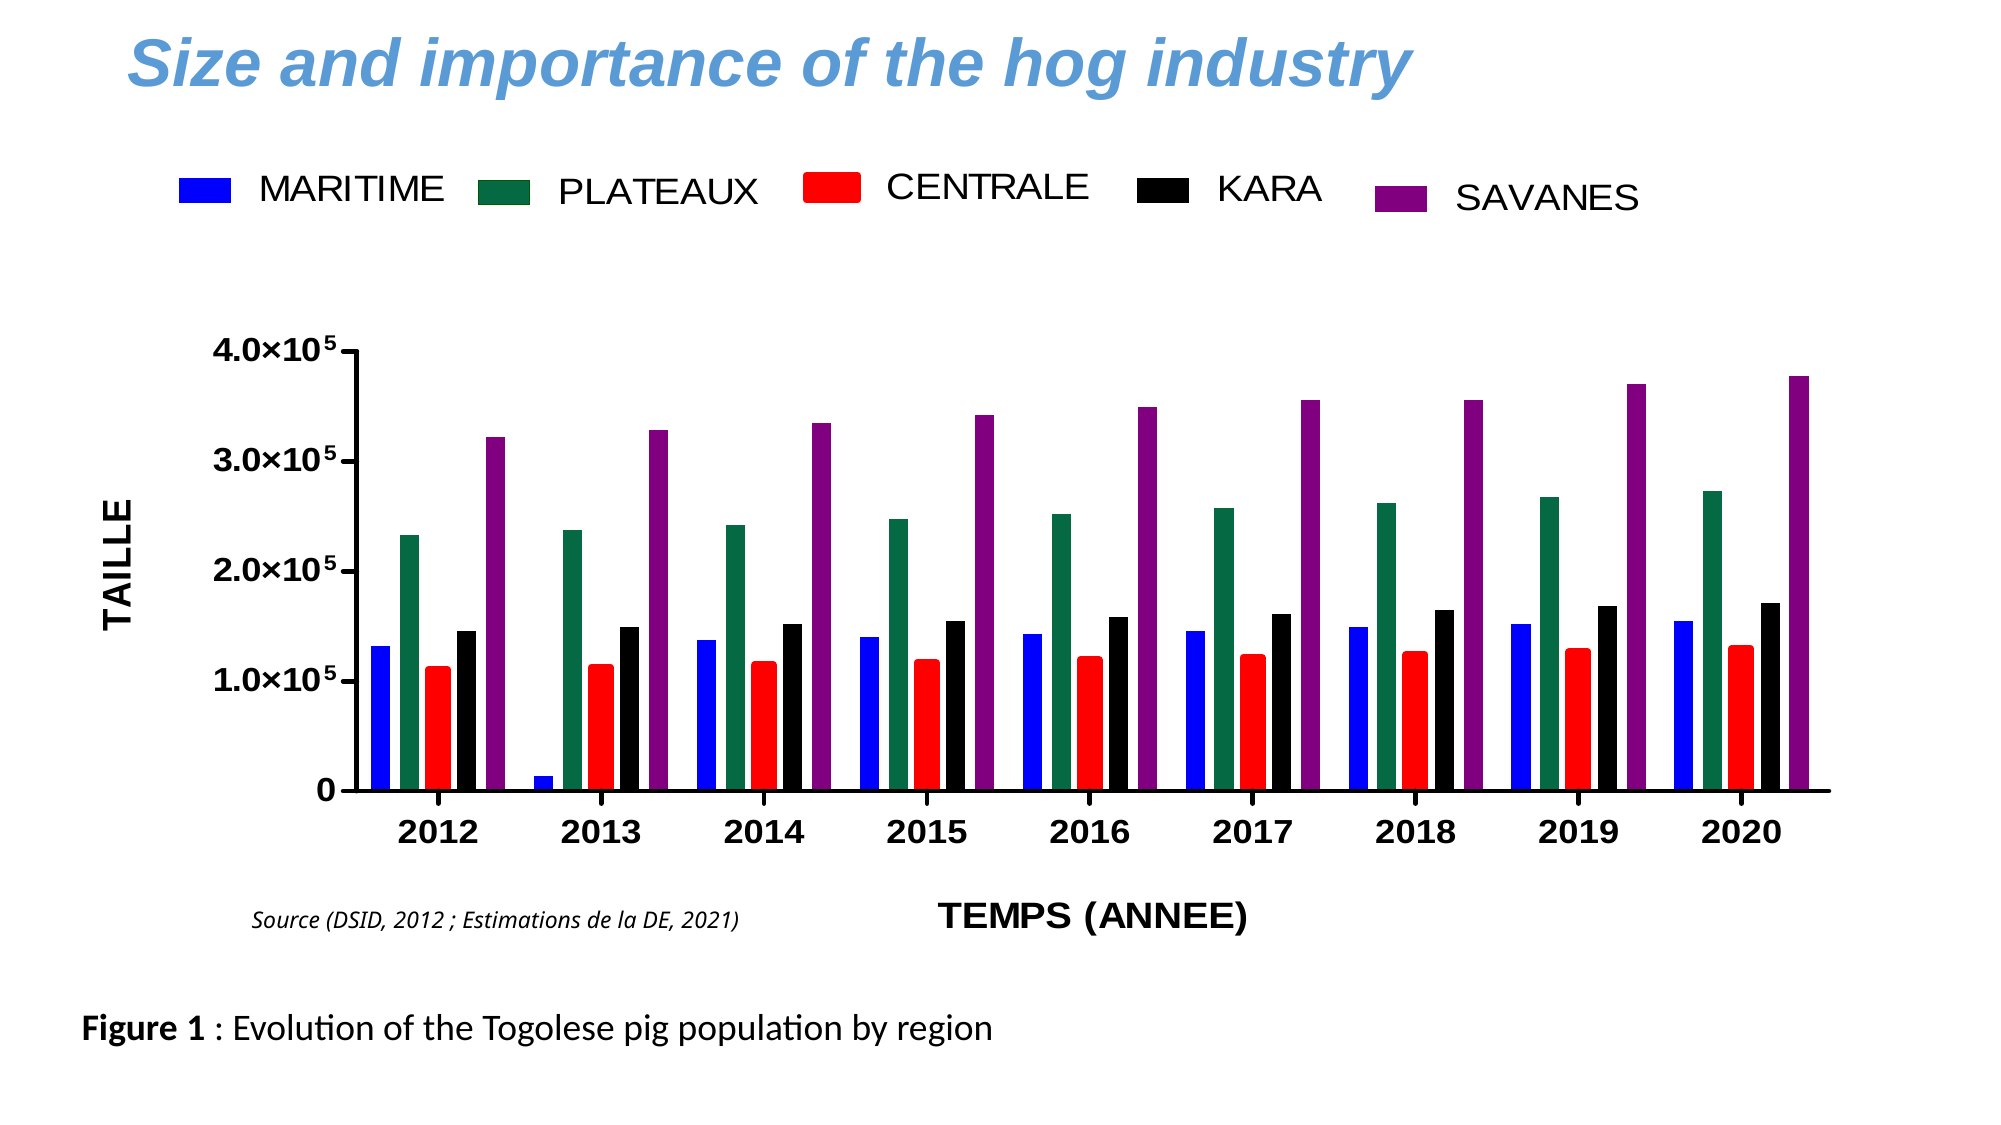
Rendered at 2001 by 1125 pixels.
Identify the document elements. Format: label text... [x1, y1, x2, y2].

title Size and importance of the hog industry [112, 19, 1837, 135]
text_box Figure 1 : Evolution of the Togolese pig population by region [67, 995, 1427, 1101]
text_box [60, 135, 1940, 969]
